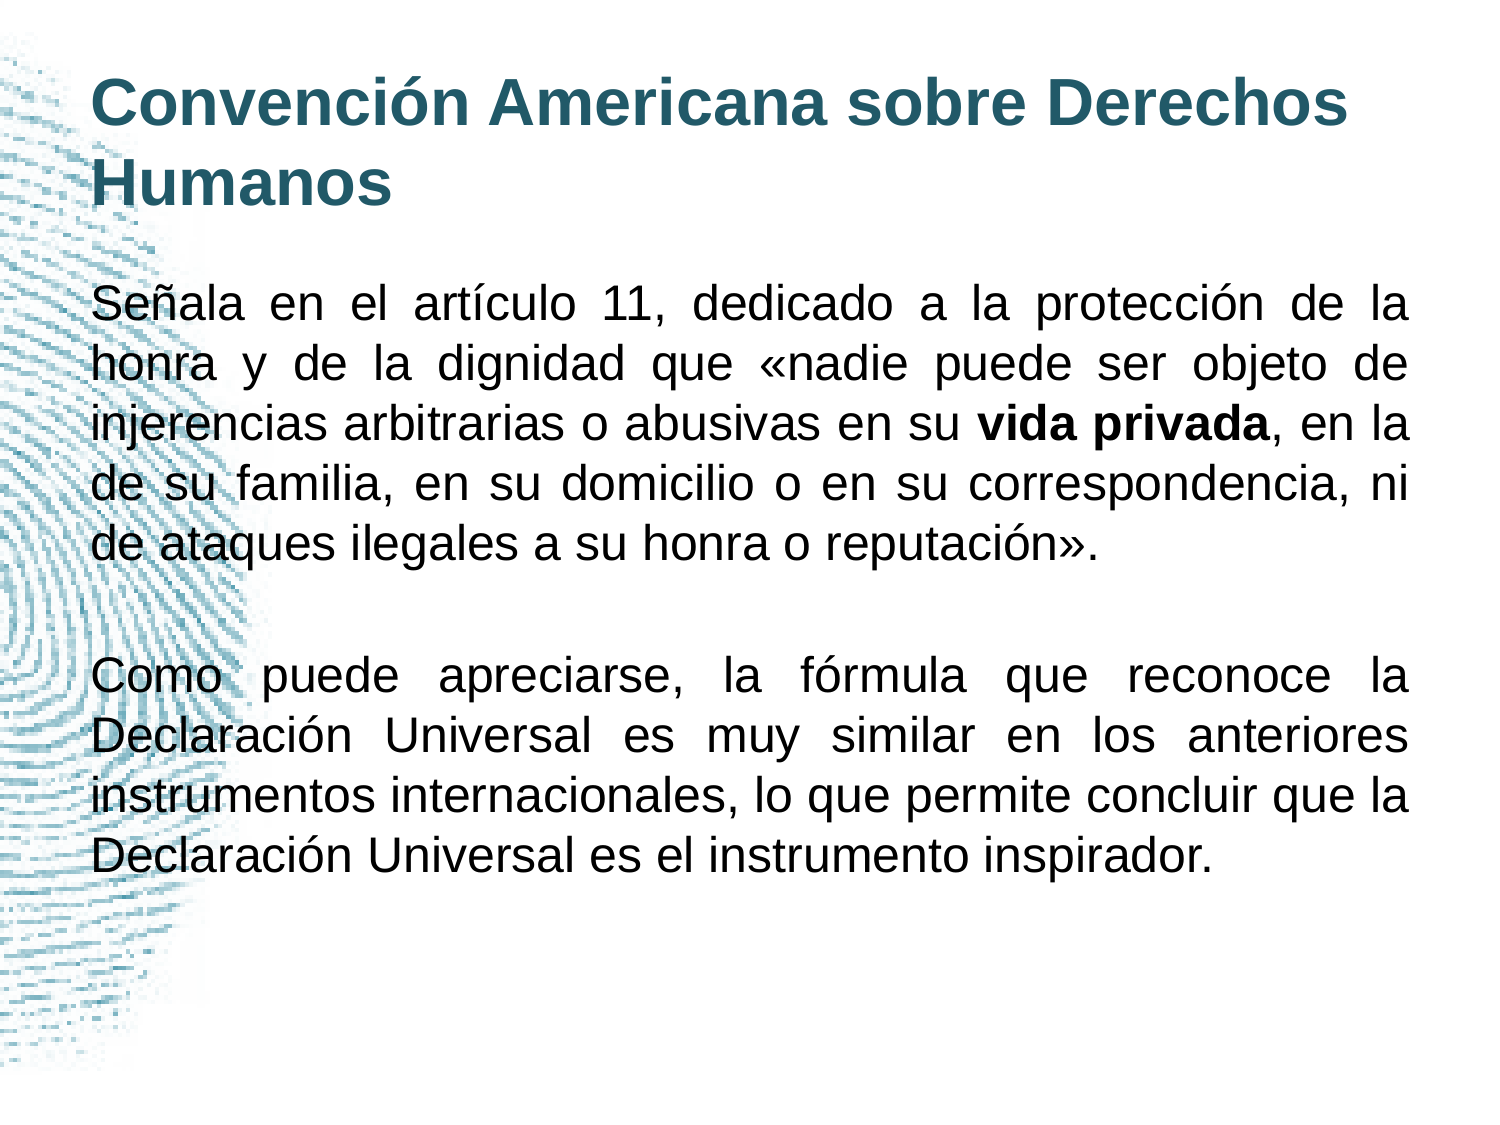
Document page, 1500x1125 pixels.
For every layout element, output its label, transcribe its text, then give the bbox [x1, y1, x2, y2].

list Señala en el artículo 11, dedicado a la protección de la honra y de la dignidad que «nadie puede ser objeto de injerencias arbitrarias o abusivas en su vida privada, en la de su familia, en su domicilio o en su correspondencia, ni de ataques ilegales a su honra o reputación». Como puede apreciarse, la fórmula que reconoce la Declaración Universal es muy similar en los anteriores instrumentos internacionales, lo que permite concluir que la Declaración Universal es el instrumento inspirador. [75, 262, 1425, 1005]
title Convención Americana sobre Derechos Humanos [75, 45, 1425, 233]
